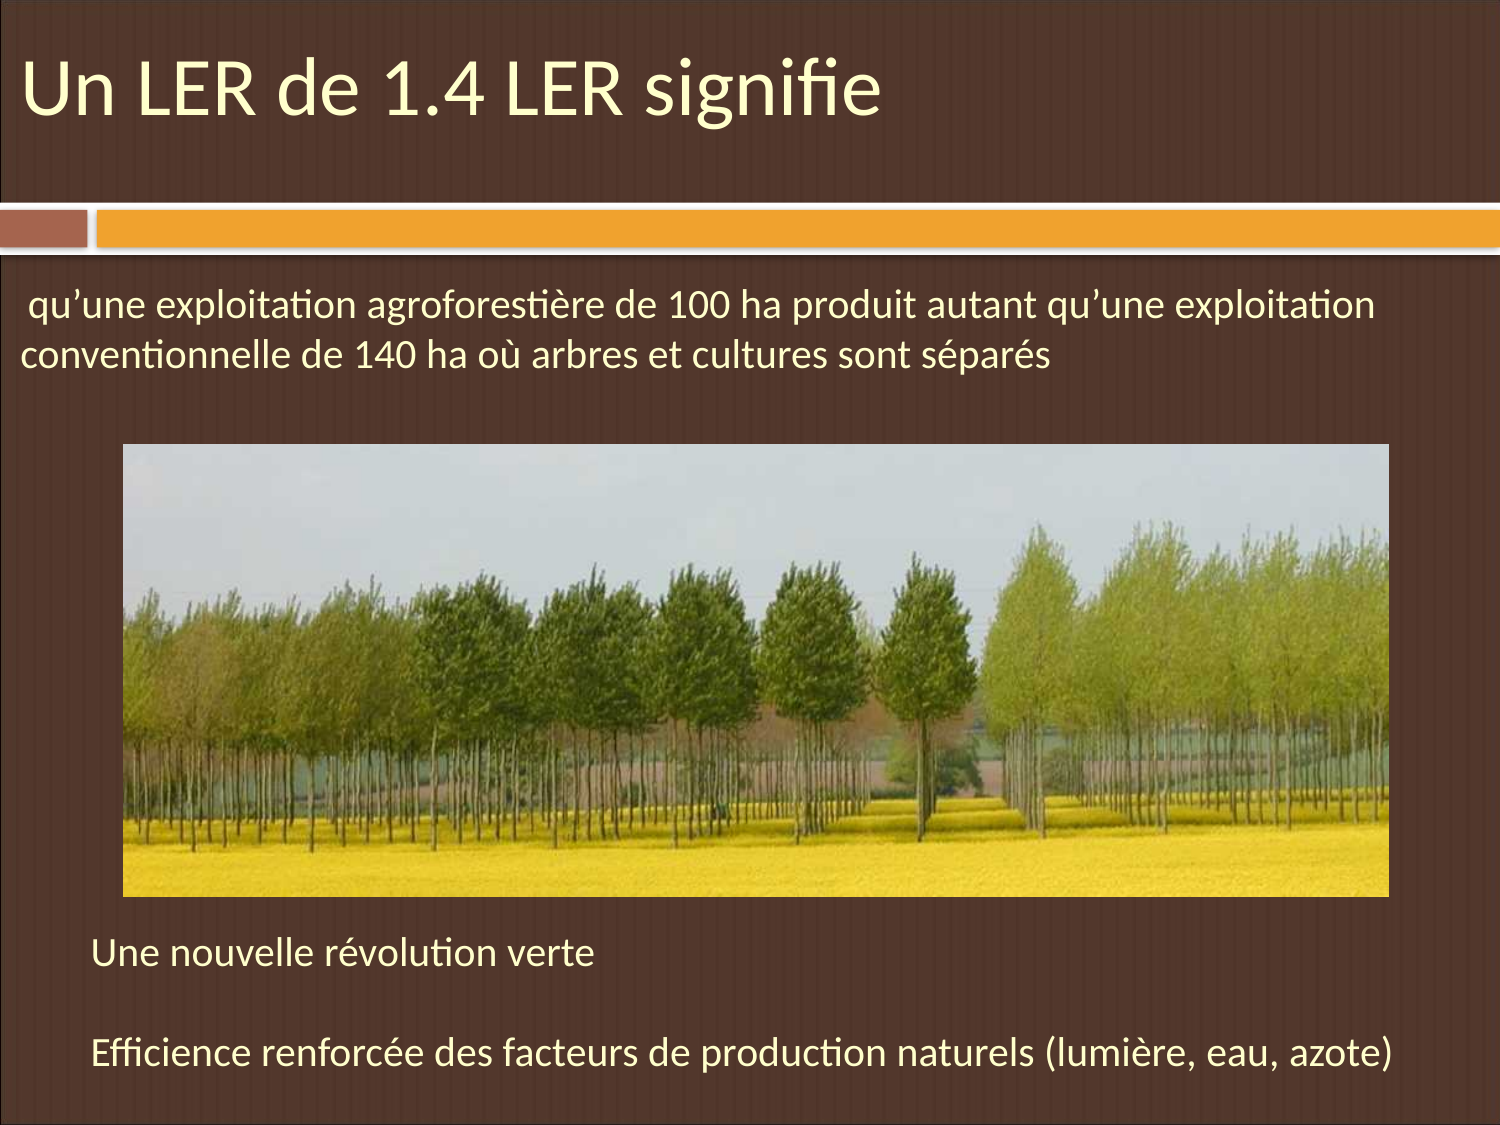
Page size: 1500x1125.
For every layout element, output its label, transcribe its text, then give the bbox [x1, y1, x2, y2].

text_box Un LER de 1.4 LER signifie qu’une exploitation agroforestière de 100 ha produit autant qu’une exploitation conventionnelle de 140 ha où arbres et cultures sont séparés [5, 24, 1482, 385]
picture [0, 0, 1500, 202]
picture [0, 255, 1500, 1125]
text_box Une nouvelle révolution verte Efficience renforcée des facteurs de production naturels (lumière, eau, azote) [75, 916, 1500, 1082]
